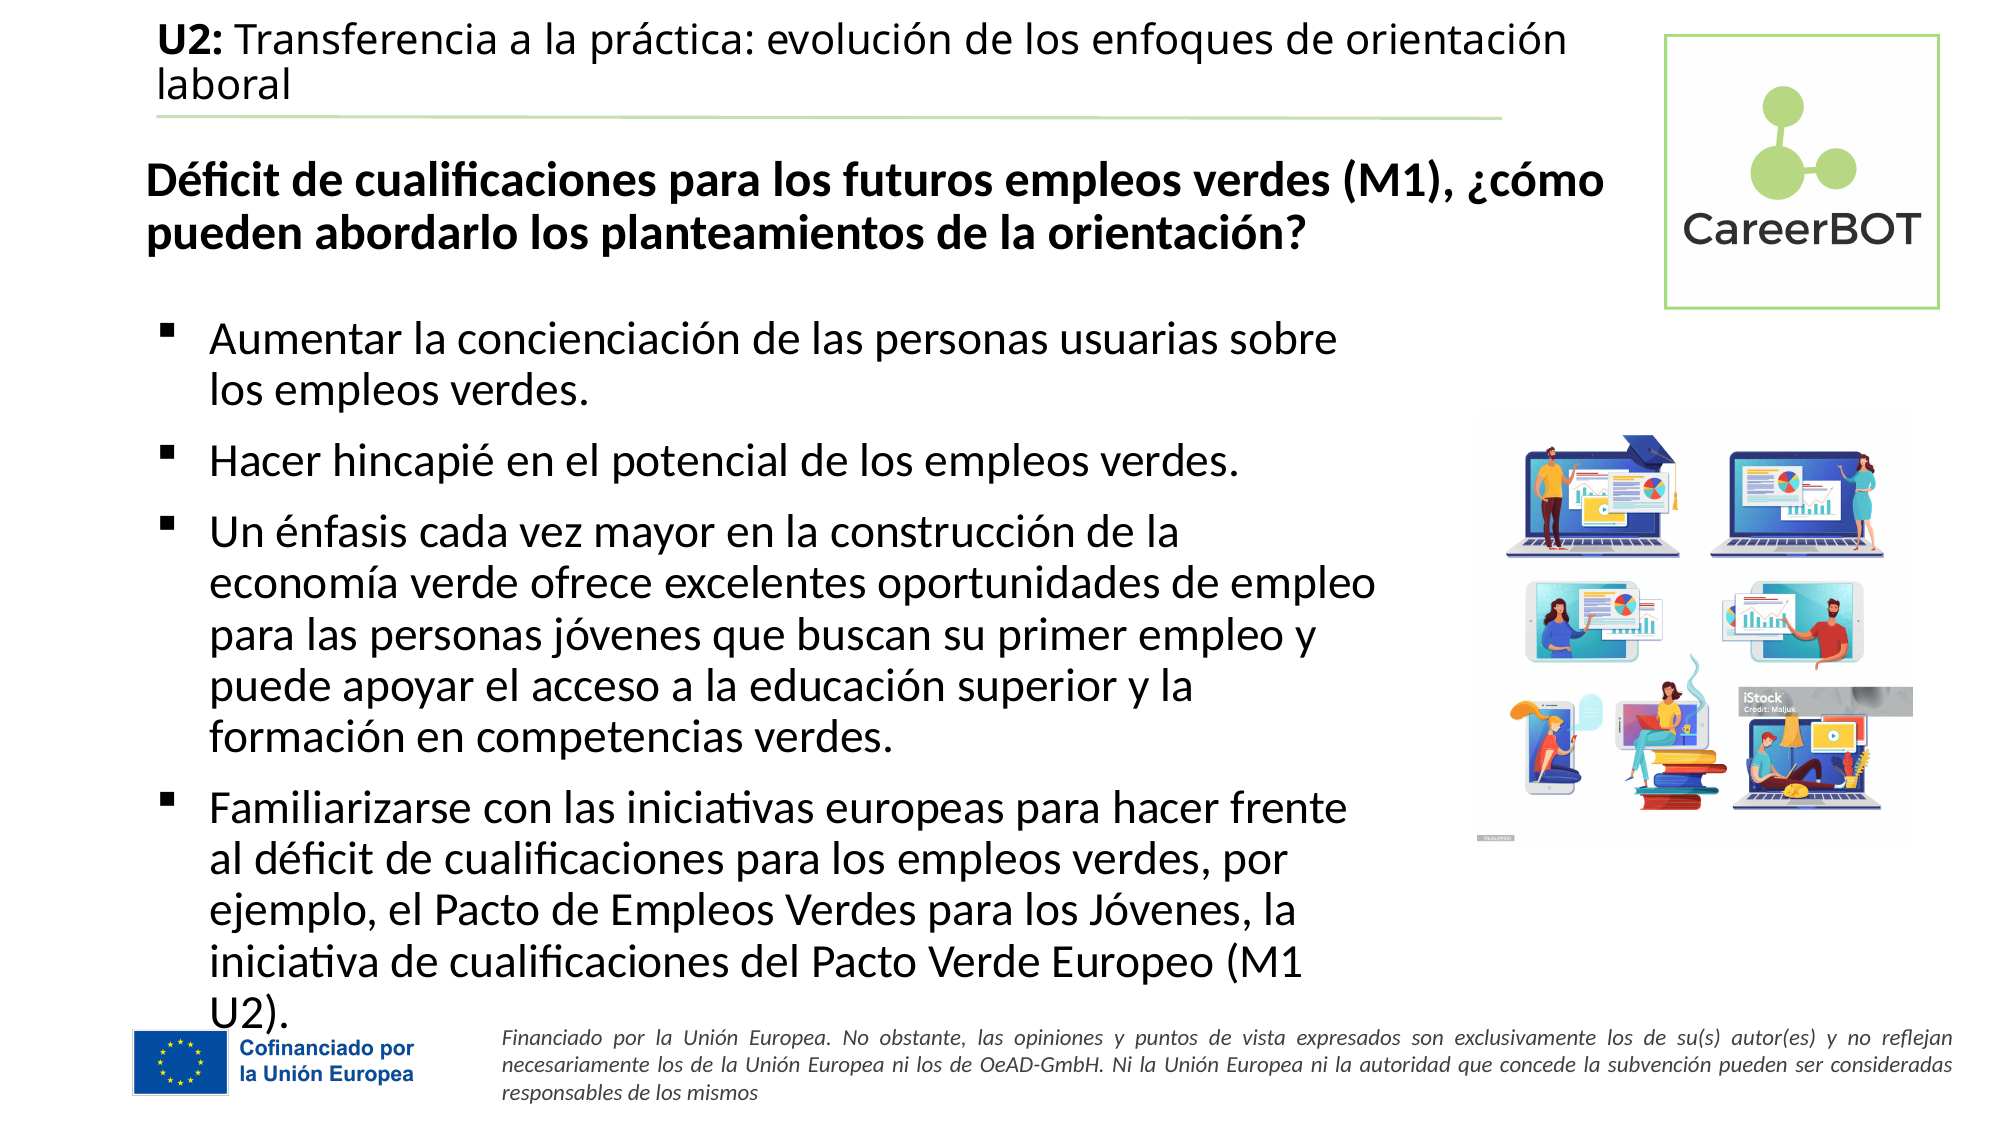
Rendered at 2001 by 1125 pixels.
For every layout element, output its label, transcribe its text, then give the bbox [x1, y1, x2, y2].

text_box Aumentar la concienciación de las personas usuarias sobre los empleos verdes. Hacer hincapié en el potencial de los empleos verdes. Un énfasis cada vez mayor en la construcción de la economía verde ofrece excelentes oportunidades de empleo para las personas jóvenes que buscan su primer empleo y puede apoyar el acceso a la educación superior y la formación en competencias verdes. Familiarizarse con las iniciativas europeas para hacer frente al déficit de cualificaciones para los empleos verdes, por ejemplo, el Pacto de Empleos Verdes para los Jóvenes, la iniciativa de cualificaciones del Pacto Verde Europeo (M1 U2). [141, 306, 1397, 1014]
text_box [130, 1014, 1970, 1113]
picture [1664, 34, 1940, 310]
title U2: Transferencia a la práctica: evolución de los enfoques de orientación laboral [141, 16, 1606, 117]
picture [1477, 411, 1913, 847]
subtitle Déficit de cualificaciones para los futuros empleos verdes (M1), ¿cómo pueden abordarlo los planteamientos de la orientación? [130, 145, 1628, 289]
